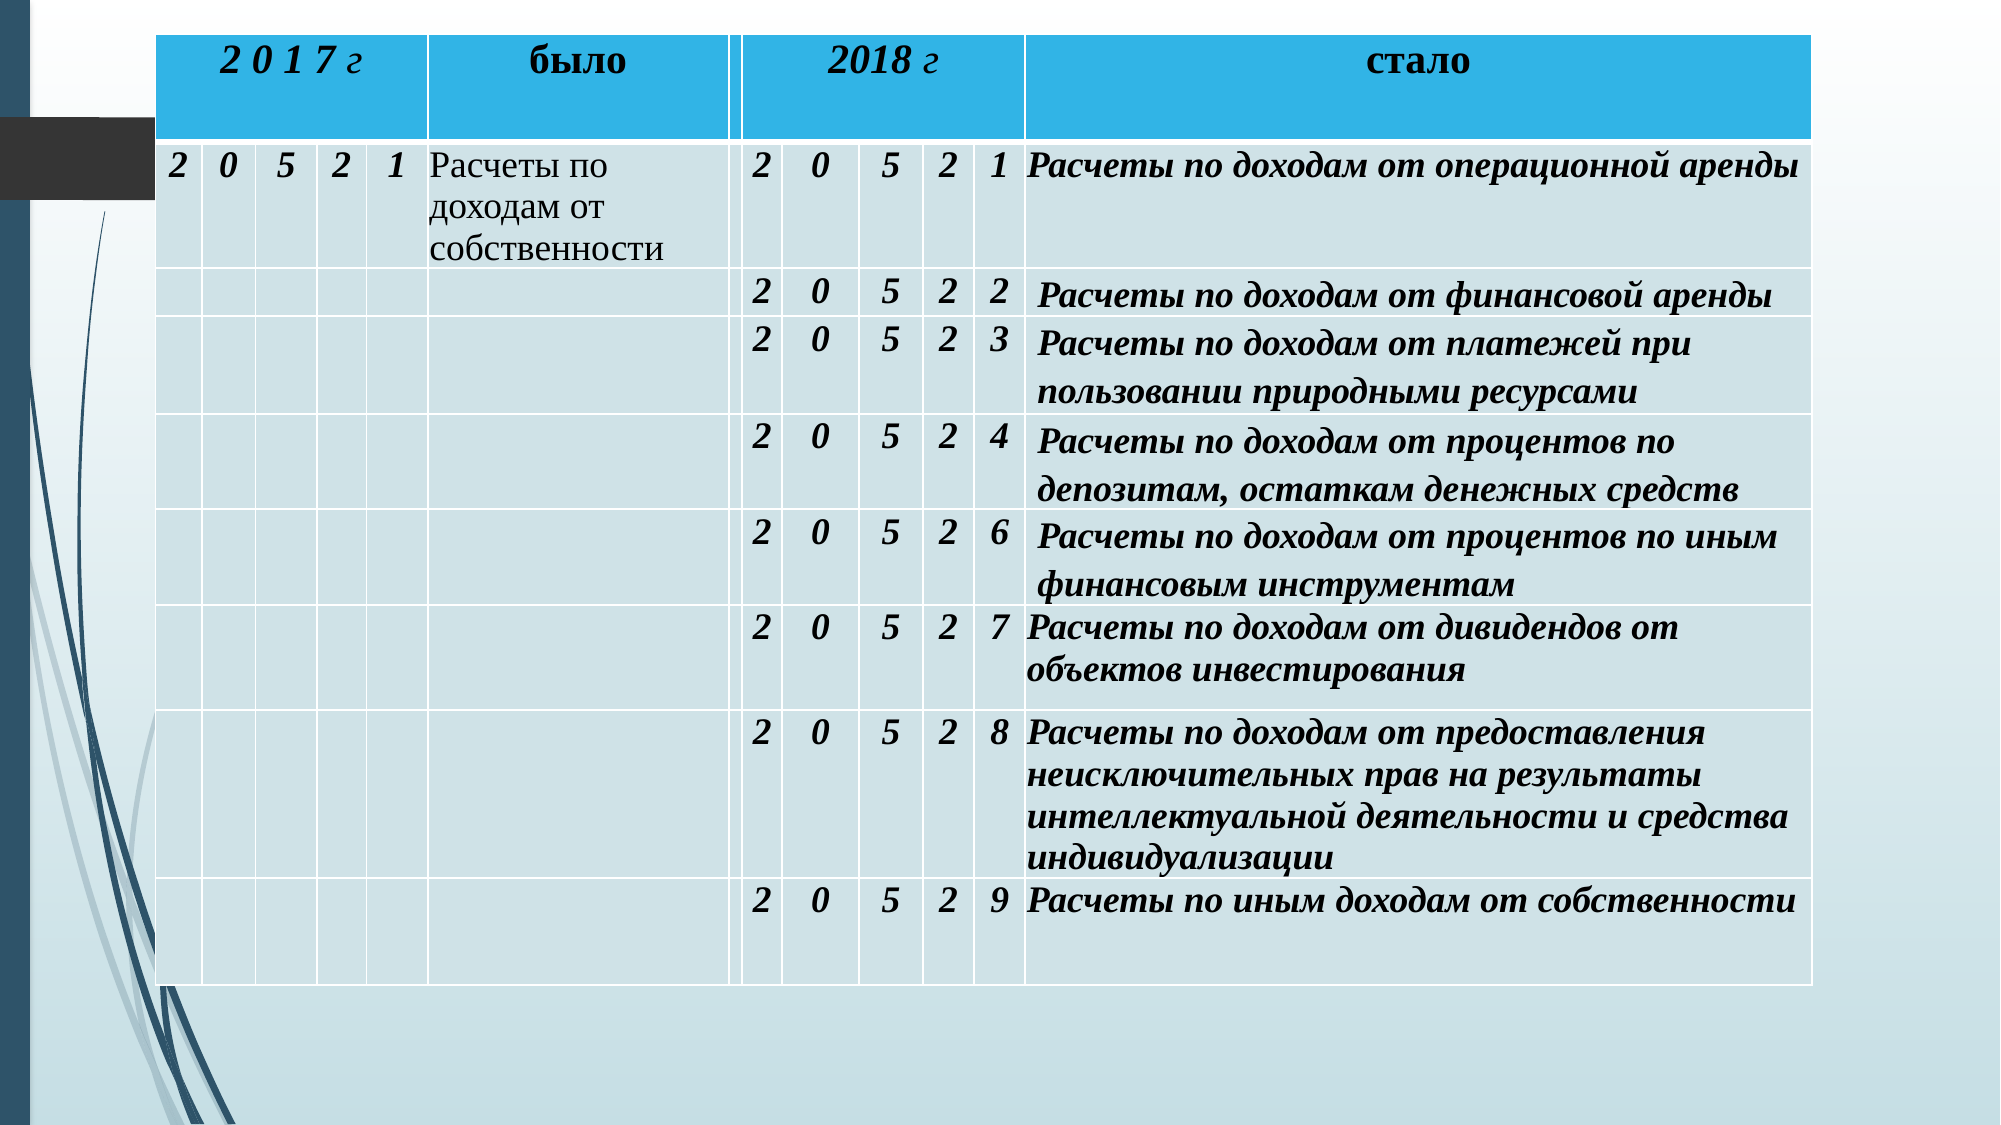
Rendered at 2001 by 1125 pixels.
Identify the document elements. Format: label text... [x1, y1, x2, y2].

table_cell 5 [256, 145, 316, 267]
table_cell 2 [743, 510, 781, 604]
table_cell Расчеты по доходам от дивидендов от объектов инвестирования [1026, 606, 1811, 709]
table_cell [367, 606, 427, 709]
table_cell [429, 510, 728, 604]
table_cell 2 [743, 269, 781, 315]
table_cell [367, 510, 427, 604]
table_cell [156, 415, 201, 508]
table_cell 5 [860, 711, 922, 877]
table_cell [256, 415, 316, 508]
table_cell [429, 415, 728, 508]
table_cell 2 [924, 145, 973, 267]
table_cell [256, 510, 316, 604]
table_cell [730, 606, 741, 709]
table_cell 5 [860, 606, 922, 709]
table_cell 5 [860, 317, 922, 413]
table_cell [318, 269, 366, 315]
table_cell 0 [203, 145, 255, 267]
table_cell 2 [318, 145, 366, 267]
table_cell [256, 711, 316, 877]
table_cell [318, 711, 366, 877]
table_cell Расчеты по иным доходам от собственности [1026, 879, 1811, 984]
table_cell 2 [924, 711, 973, 877]
table_cell [367, 711, 427, 877]
table_header было [429, 35, 728, 139]
table_cell [730, 145, 741, 267]
table_cell 2 [924, 317, 973, 413]
table_cell [367, 269, 427, 315]
table_cell Расчеты по доходам от финансовой аренды [1026, 269, 1811, 315]
table_cell [203, 510, 255, 604]
table_cell [318, 879, 366, 984]
table_cell [730, 510, 741, 604]
table_cell 0 [783, 711, 858, 877]
table_cell [203, 269, 255, 315]
table_cell 5 [860, 510, 922, 604]
table_header 2018 г [743, 35, 1024, 139]
table_cell [730, 711, 741, 877]
table_cell 7 [975, 606, 1024, 709]
table_cell [256, 269, 316, 315]
table_cell [429, 317, 728, 413]
table_cell [203, 415, 255, 508]
table_cell 4 [975, 415, 1024, 508]
table_cell [730, 269, 741, 315]
table_cell [318, 606, 366, 709]
table_cell 2 [156, 145, 201, 267]
table_cell [256, 606, 316, 709]
table_cell [730, 879, 741, 984]
table_cell [156, 711, 201, 877]
table_cell 2 [924, 510, 973, 604]
table_cell 6 [975, 510, 1024, 604]
table_cell [156, 269, 201, 315]
table_cell [256, 317, 316, 413]
table_cell [156, 606, 201, 709]
table_cell 2 [743, 415, 781, 508]
table_cell 5 [860, 145, 922, 267]
table_cell [429, 606, 728, 709]
table_cell [156, 879, 201, 984]
table_header стало [1026, 35, 1811, 139]
table_cell 0 [783, 317, 858, 413]
table_cell [318, 415, 366, 508]
table_cell [429, 711, 728, 877]
table_cell [730, 317, 741, 413]
table_cell 1 [367, 145, 427, 267]
table_cell 2 [743, 606, 781, 709]
table_cell [730, 415, 741, 508]
table_cell 2 [924, 415, 973, 508]
table_cell 0 [783, 879, 858, 984]
table_cell 0 [783, 269, 858, 315]
table_cell [203, 711, 255, 877]
table_cell 9 [975, 879, 1024, 984]
table_cell 5 [860, 415, 922, 508]
table_cell [203, 606, 255, 709]
table_cell 3 [975, 317, 1024, 413]
table_cell [156, 510, 201, 604]
table_cell [318, 317, 366, 413]
table_cell [429, 879, 728, 984]
table_cell [367, 415, 427, 508]
table_cell 2 [924, 269, 973, 315]
table_cell 2 [924, 879, 973, 984]
table_cell [318, 510, 366, 604]
table_cell 2 [743, 317, 781, 413]
table_cell 0 [783, 145, 858, 267]
table_cell 2 [975, 269, 1024, 315]
table_cell 2 [743, 711, 781, 877]
table_cell [256, 879, 316, 984]
table_cell [203, 879, 255, 984]
table_cell 8 [975, 711, 1024, 877]
table_cell Расчеты по доходам от процентов по иным финансовым инструментам [1026, 510, 1811, 604]
table_cell Расчеты по доходам от операционной аренды [1026, 145, 1811, 267]
table_cell 2 [743, 145, 781, 267]
table_cell 2 [743, 879, 781, 984]
table_cell Расчеты по доходам от собственности [429, 145, 728, 267]
table_cell [367, 879, 427, 984]
table_cell [367, 317, 427, 413]
table_header 2 0 1 7 г [156, 35, 427, 139]
table_cell 2 [924, 606, 973, 709]
table_cell Расчеты по доходам от предоставления неисключительных прав на результаты интеллектуальной деятельности и средства индивидуализации [1026, 711, 1811, 877]
table_cell Расчеты по доходам от процентов по депозитам, остаткам денежных средств [1026, 415, 1811, 508]
table_cell [203, 317, 255, 413]
table_cell 0 [783, 510, 858, 604]
table_cell [156, 317, 201, 413]
table_cell 5 [860, 269, 922, 315]
table_cell 0 [783, 415, 858, 508]
table_cell 0 [783, 606, 858, 709]
table_cell 5 [860, 879, 922, 984]
table_cell Расчеты по доходам от платежей при пользовании природными ресурсами [1026, 317, 1811, 413]
table_cell [429, 269, 728, 315]
table_header [730, 35, 741, 139]
table_cell 1 [975, 145, 1024, 267]
